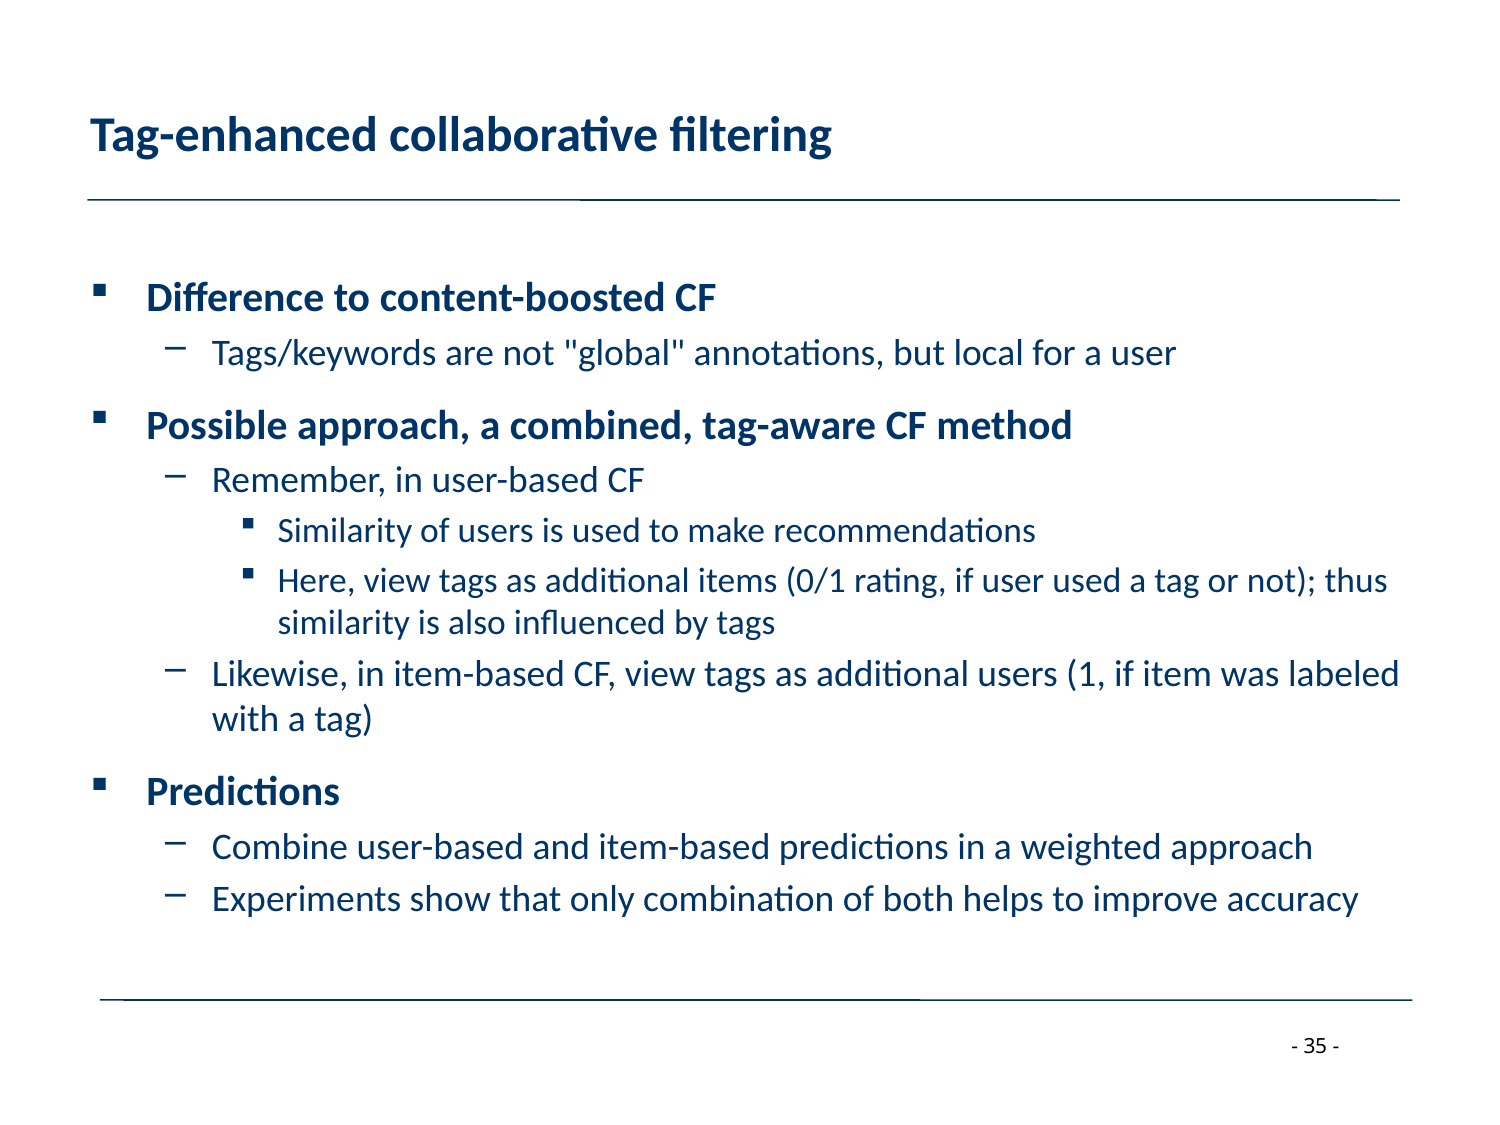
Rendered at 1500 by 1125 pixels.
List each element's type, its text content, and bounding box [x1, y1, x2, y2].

title Tag-enhanced collaborative filtering [75, 37, 1425, 225]
list Difference to content-boosted CF Tags/keywords are not "global" annotations, but local for a user Possible approach, a combined, tag-aware CF method Remember, in user-based CF Similarity of users is used to make recommendations Here, view tags as additional items (0/1 rating, if user used a tag or not); thus similarity is also influenced by tags Likewise, in item-based CF, view tags as additional users (1, if item was labeled with a tag) Predictions Combine user-based and item-based predictions in a weighted approach Experiments show that only combination of both helps to improve accuracy [75, 262, 1425, 1005]
